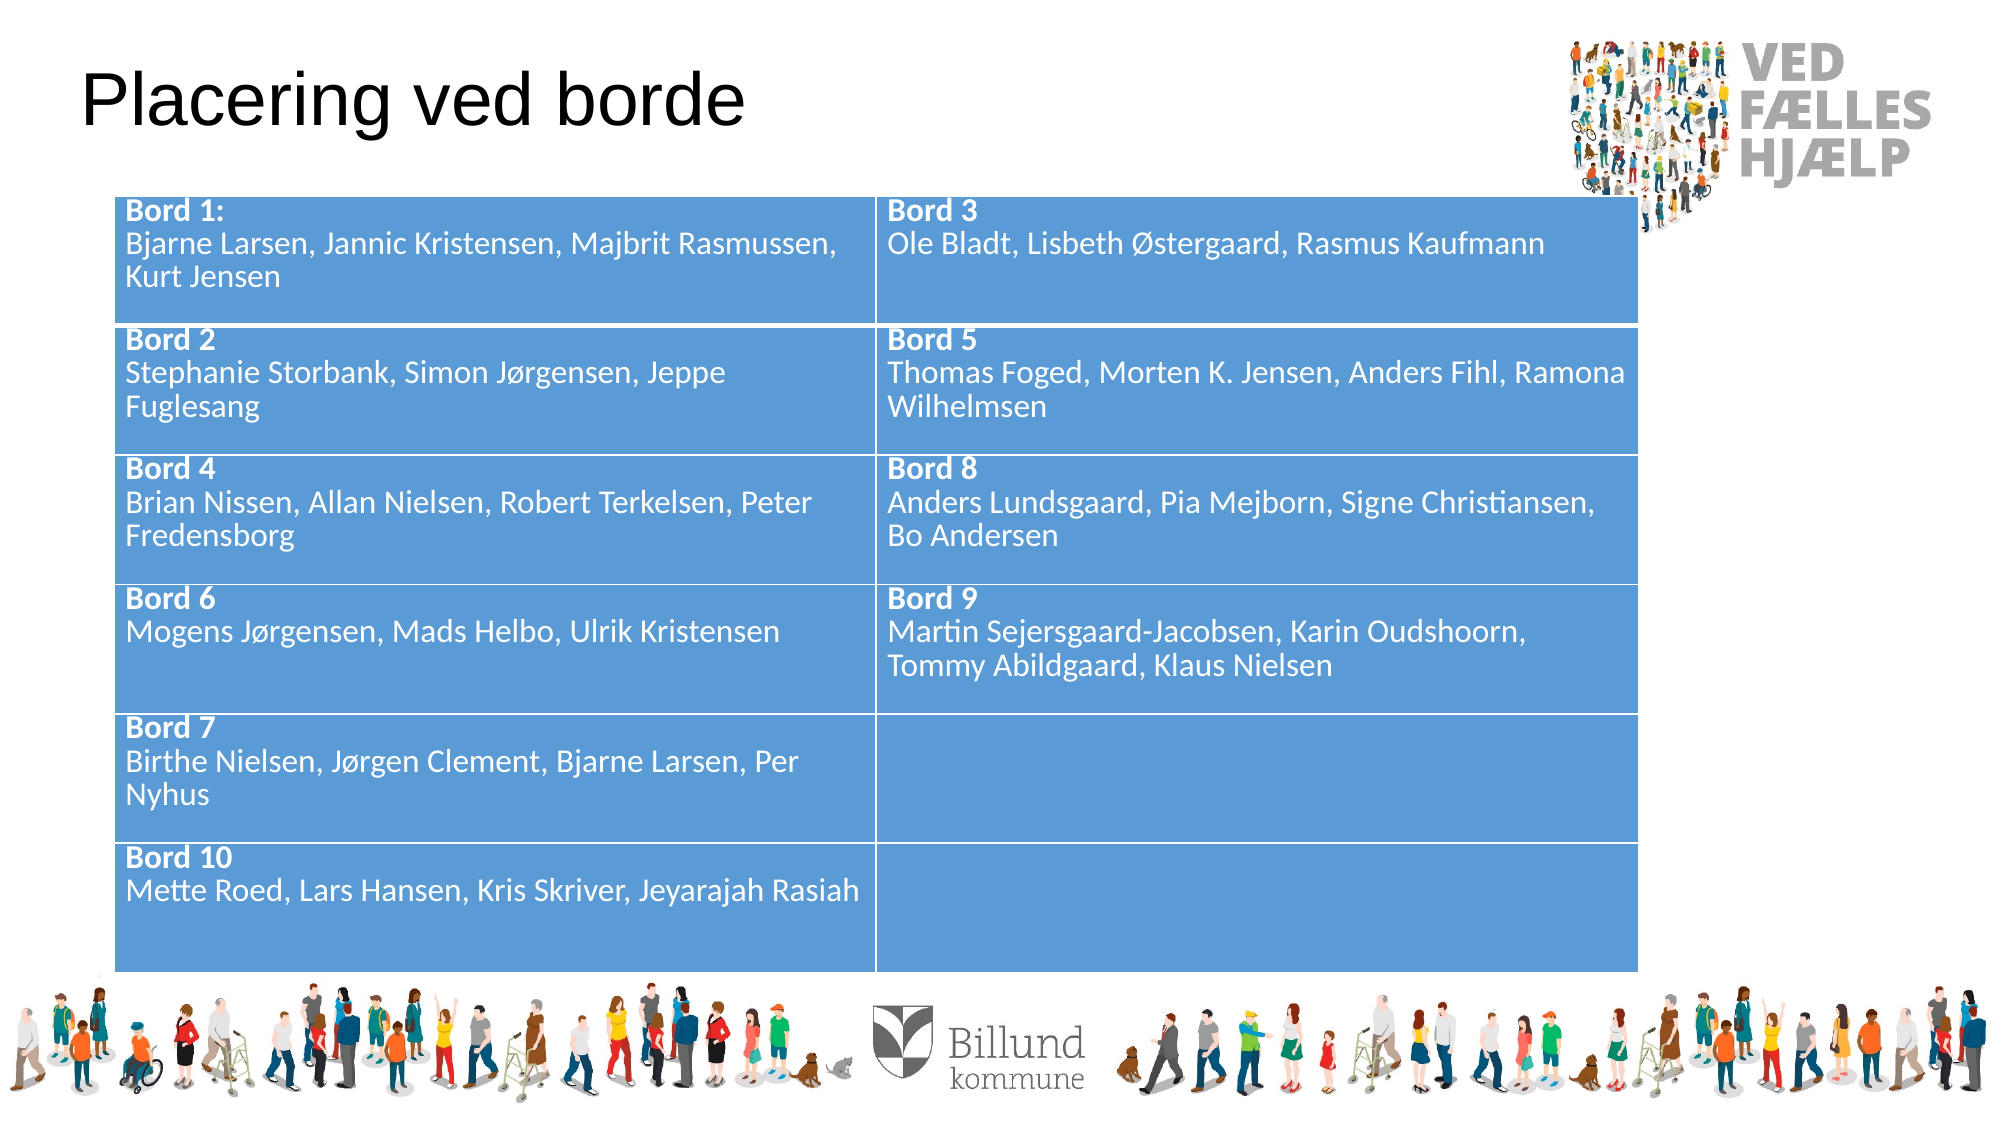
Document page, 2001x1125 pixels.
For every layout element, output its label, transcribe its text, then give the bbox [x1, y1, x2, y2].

table_cell Bord 5 Thomas Foged, Morten K. Jensen, Anders Fihl, Ramona Wilhelmsen [877, 328, 1638, 454]
table_cell Bord 8 Anders Lundsgaard, Pia Mejborn, Signe Christiansen, Bo Andersen [877, 456, 1638, 584]
table_cell Bord 6 Mogens Jørgensen, Mads Helbo, Ulrik Kristensen [115, 585, 875, 713]
table_cell Bord 4 Brian Nissen, Allan Nielsen, Robert Terkelsen, Peter Fredensborg [115, 456, 875, 584]
table_cell Bord 9 Martin Sejersgaard-Jacobsen, Karin Oudshoorn, Tommy Abildgaard, Klaus Nielsen [877, 585, 1638, 713]
table_header Bord 1: Bjarne Larsen, Jannic Kristensen, Majbrit Rasmussen, Kurt Jensen [115, 197, 875, 323]
table_header Bord 3 Ole Bladt, Lisbeth Østergaard, Rasmus Kaufmann [877, 197, 1638, 323]
table_cell Bord 10 Mette Roed, Lars Hansen, Kris Skriver, Jeyarajah Rasiah [115, 844, 875, 972]
table_cell Bord 2 Stephanie Storbank, Simon Jørgensen, Jeppe Fuglesang [115, 328, 875, 454]
table_cell Bord 7 Birthe Nielsen, Jørgen Clement, Bjarne Larsen, Per Nyhus [115, 715, 875, 842]
table_cell [877, 844, 1638, 972]
title Placering ved borde [65, 52, 1791, 149]
picture [0, 0, 2000, 1109]
table_cell [877, 715, 1638, 842]
